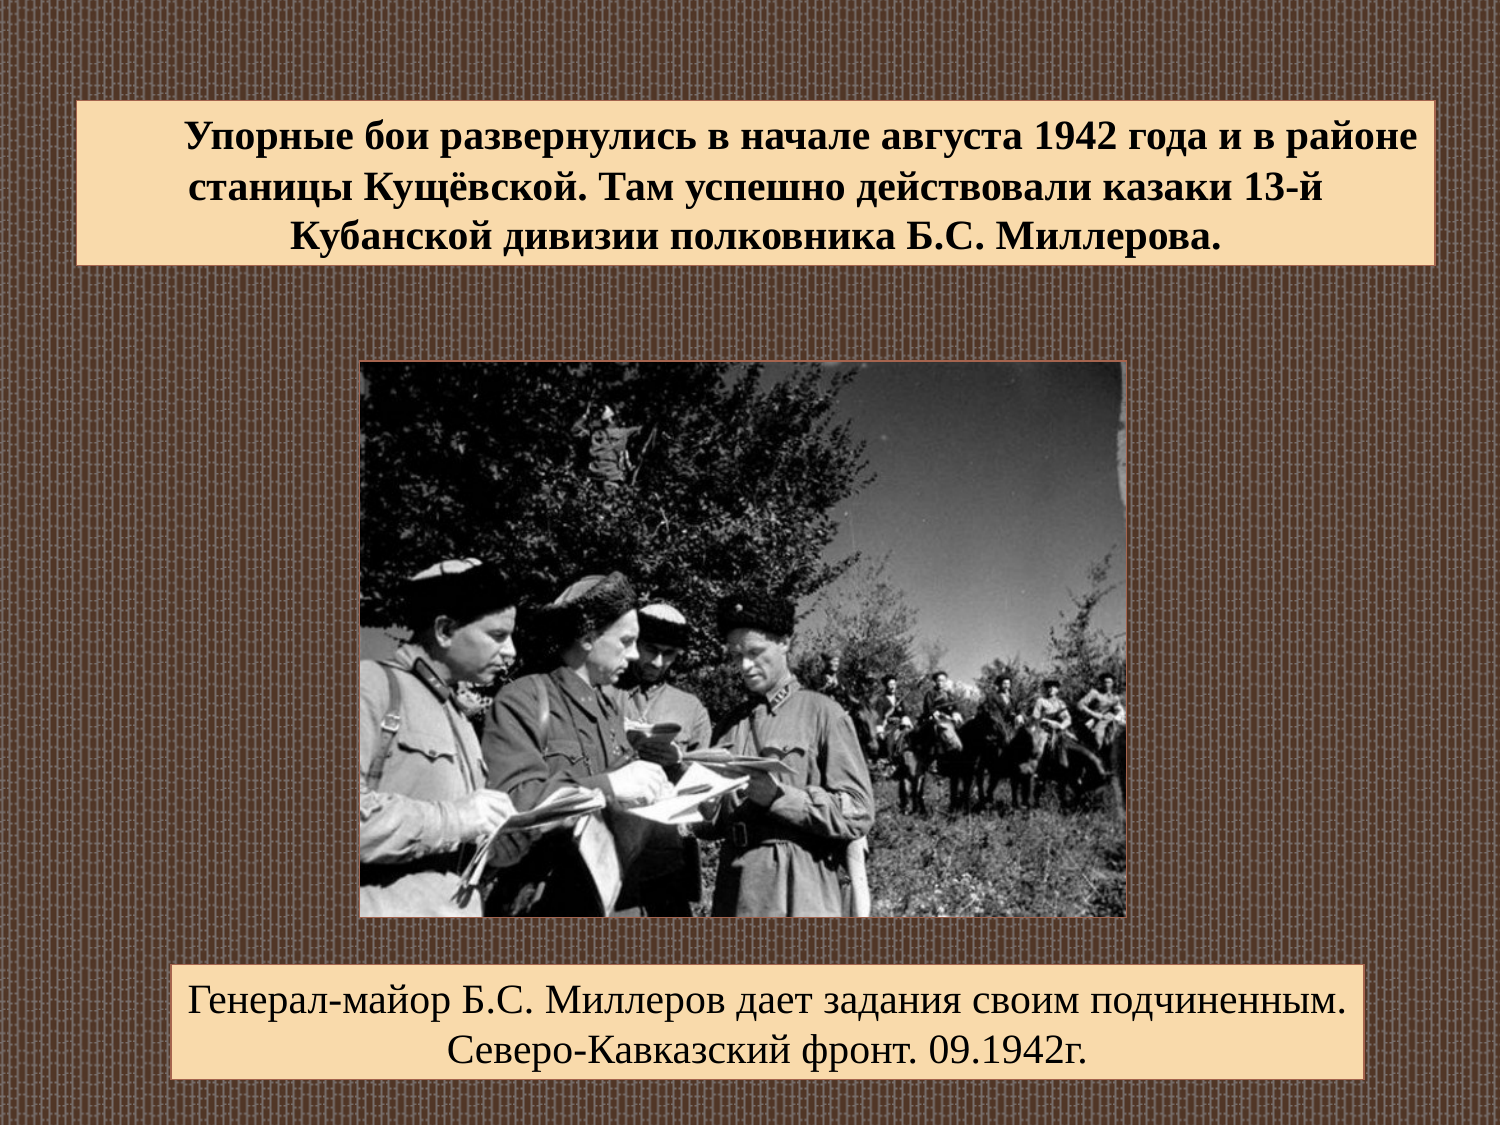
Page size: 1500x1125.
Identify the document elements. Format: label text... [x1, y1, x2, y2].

text_box Упорные бои развернулись в начале августа 1942 года и в районе станицы Кущёвской. Там успешно действовали казаки 13-й Кубанской дивизии полковника Б.С. Миллерова. [76, 100, 1436, 266]
picture [359, 361, 1127, 918]
text_box Генерал-майор Б.С. Миллеров дает задания своим подчиненным. Северо-Кавказский фронт. 09.1942г. [171, 964, 1365, 1080]
